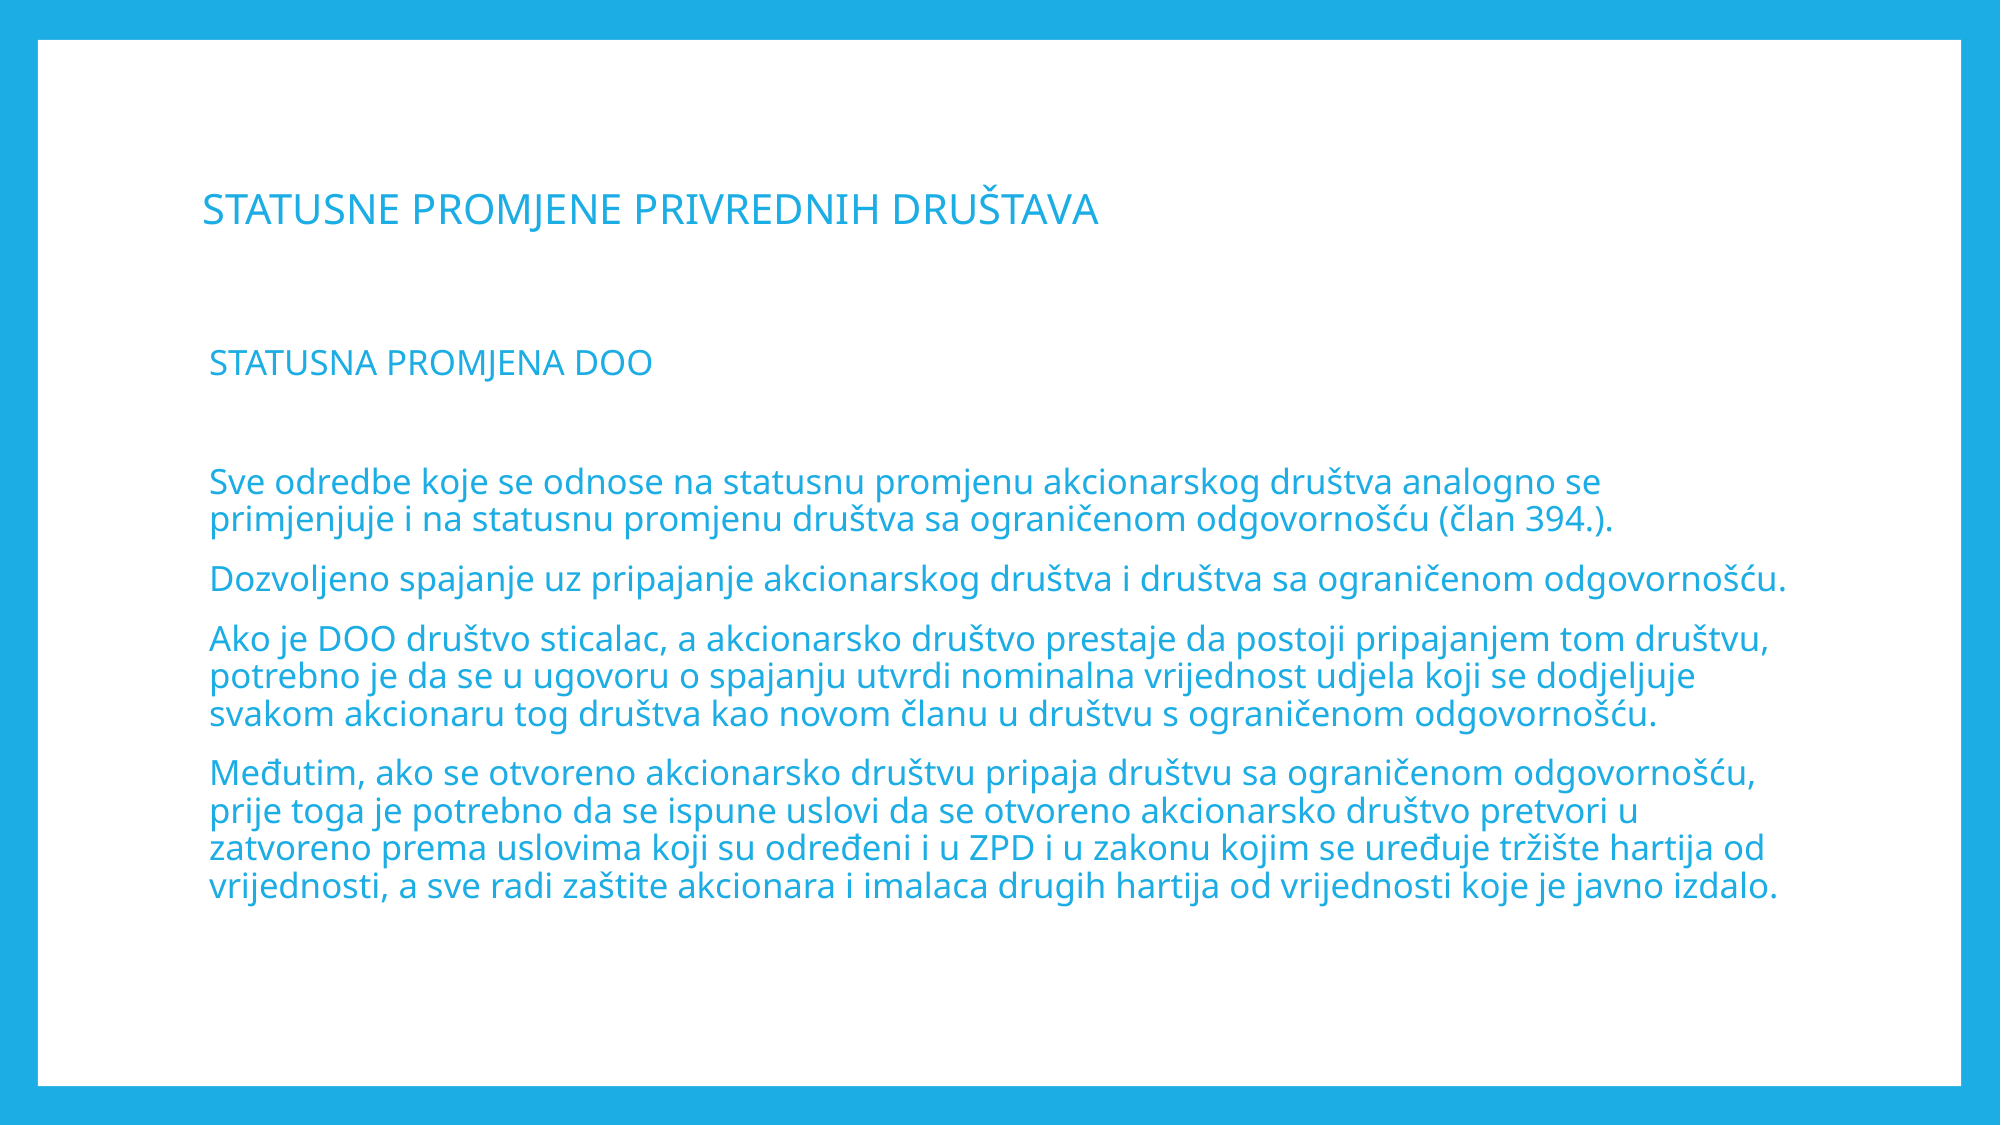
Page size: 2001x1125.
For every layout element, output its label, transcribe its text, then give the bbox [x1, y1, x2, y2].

list STATUSNA PROMJENA DOO Sve odredbe koje se odnose na statusnu promjenu akcionarskog društva analogno se primjenjuje i na statusnu promjenu društva sa ograničenom odgovornošću (član 394.). Dozvoljeno spajanje uz pripajanje akcionarskog društva i društva sa ograničenom odgovornošću. Ako je DOO društvo sticalac, a akcionarsko društvo prestaje da postoji pripajanjem tom društvu, potrebno je da se u ugovoru o spajanju utvrdi nominalna vrijednost udjela koji se dodjeljuje svakom akcionaru tog društva kao novom članu u društvu s ograničenom odgovornošću. Međutim, ako se otvoreno akcionarsko društvu pripaja društvu sa ograničenom odgovornošću, prije toga je potrebno da se ispune uslovi da se otvoreno akcionarsko društvo pretvori u zatvoreno prema uslovima koji su određeni i u ZPD i u zakonu kojim se uređuje tržište hartija od vrijednosti, a sve radi zaštite akcionara i imalaca drugih hartija od vrijednosti koje je javno izdalo. [187, 337, 1808, 1000]
title STATUSNE PROMJENE PRIVREDNIH DRUŠTAVА [187, 99, 1808, 323]
